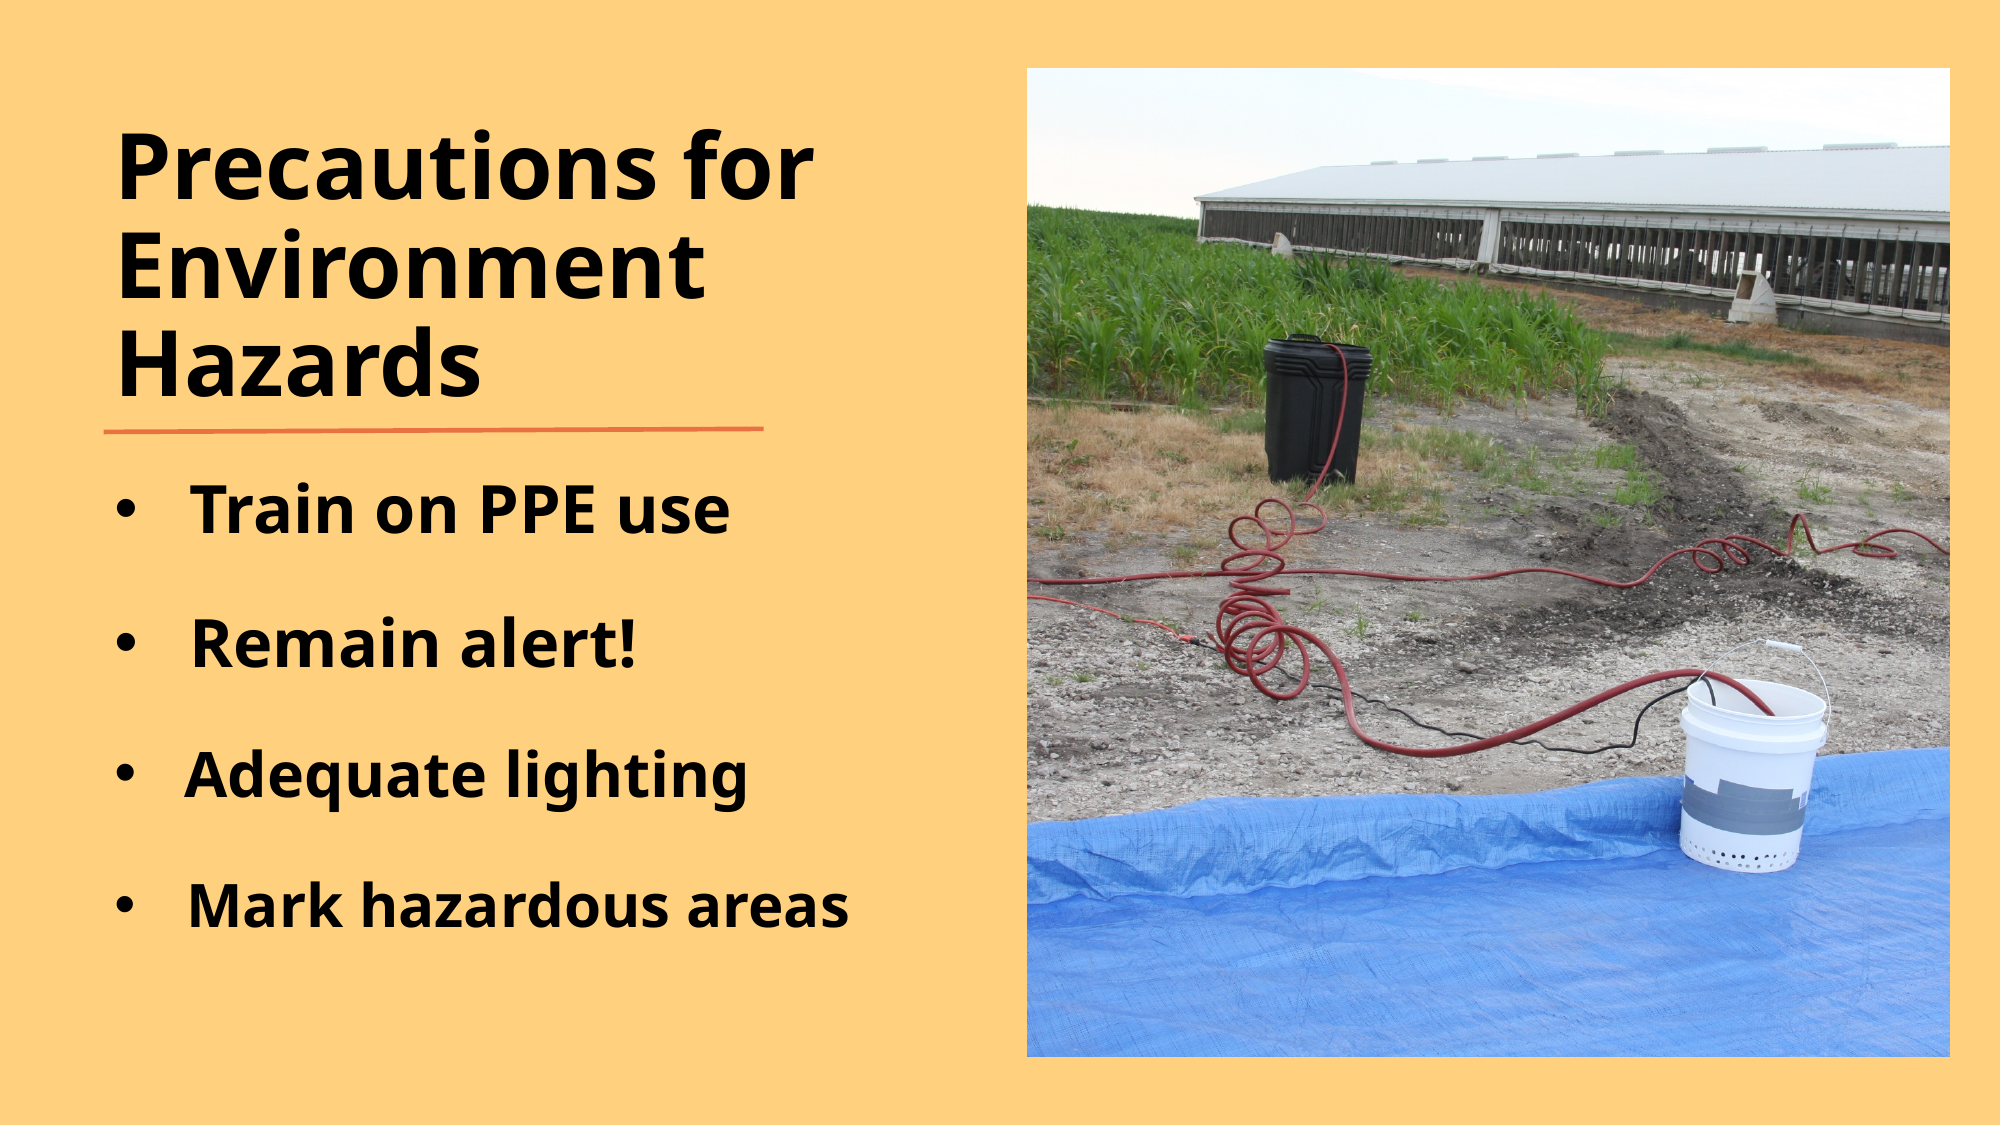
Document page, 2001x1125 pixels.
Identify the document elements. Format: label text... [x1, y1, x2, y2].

list Remain alert! [99, 585, 1000, 684]
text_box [103, 428, 764, 432]
title Precautions for Environment Hazards [99, 112, 973, 280]
text_box Mark hazardous areas [99, 853, 1000, 952]
picture [1027, 68, 1950, 1057]
list Train on PPE use [99, 451, 1000, 550]
list Adequate lighting [99, 719, 1000, 818]
